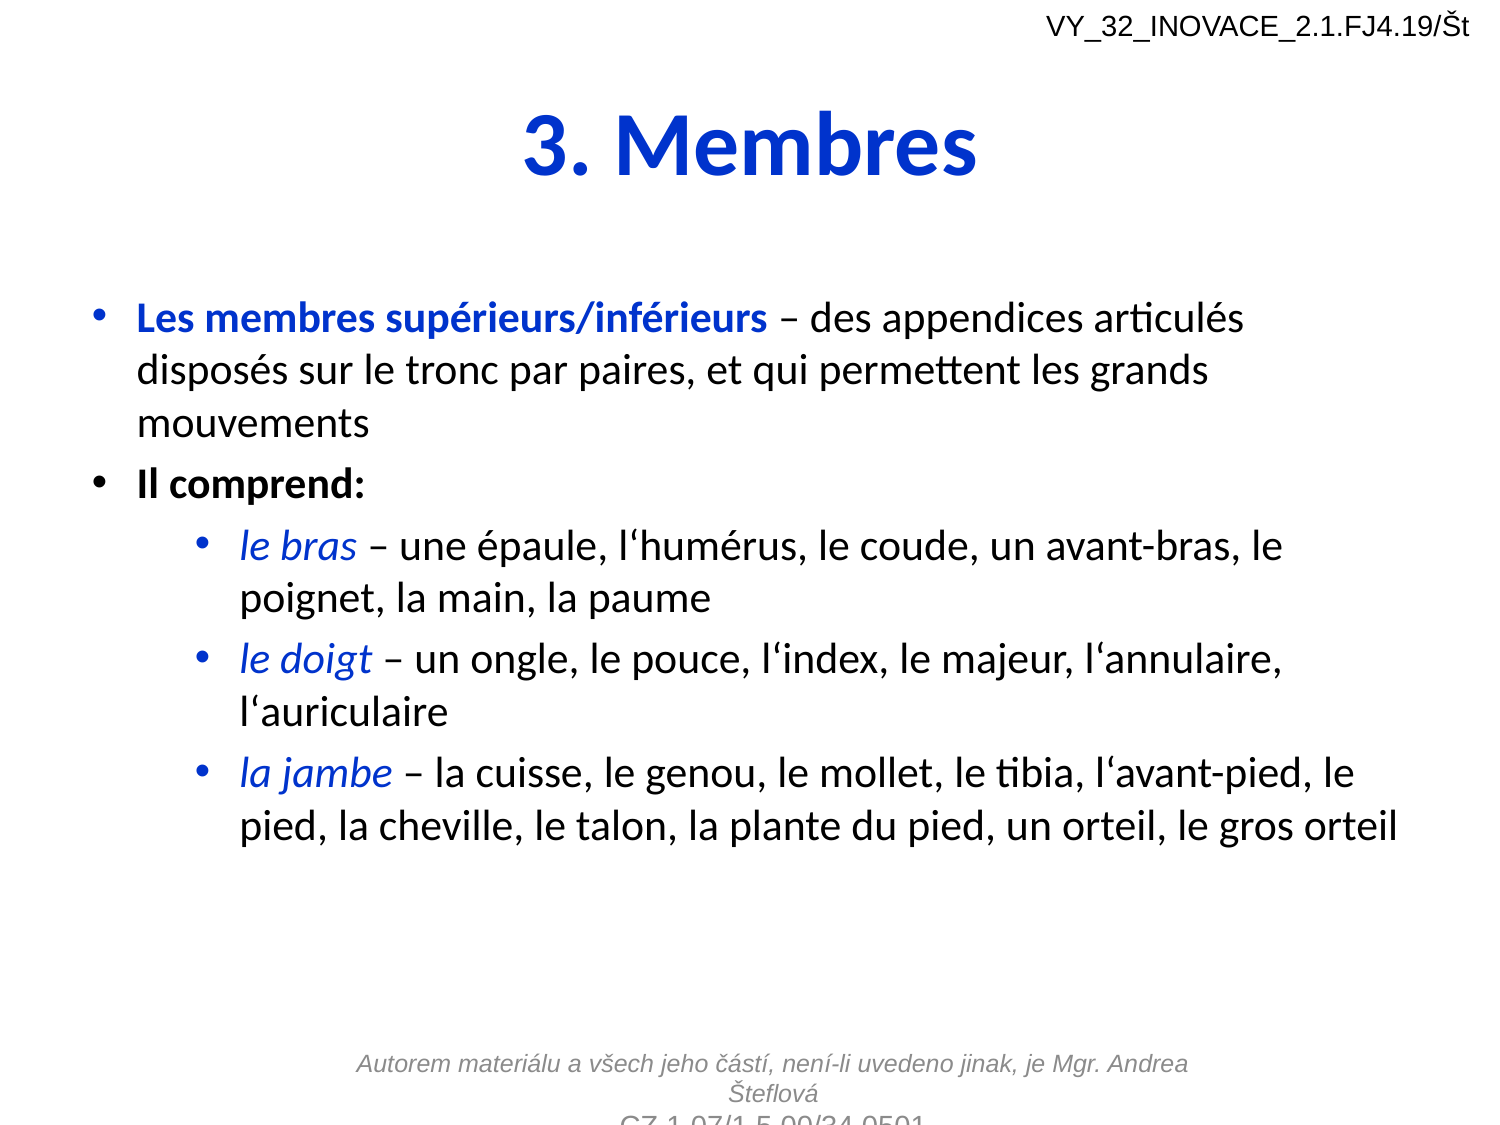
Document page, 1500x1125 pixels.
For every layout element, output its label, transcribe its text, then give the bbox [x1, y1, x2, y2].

footer Autorem materiálu a všech jeho částí, není-li uvedeno jinak, je Mgr. Andrea Šteflová CZ.1.07/1.5.00/34.0501 [292, 1065, 1254, 1125]
text_box VY_32_INOVACE_2.1.FJ4.19/Št [1031, 0, 1500, 50]
list Les membres supérieurs/inférieurs – des appendices articulés disposés sur le tronc par paires, et qui permettent les grands mouvements Il comprend: le bras – une épaule, l‘humérus, le coude, un avant-bras, le poignet, la main, la paume le doigt – un ongle, le pouce, l‘index, le majeur, l‘annulaire, l‘auriculaire la jambe – la cuisse, le genou, le mollet, le tibia, l‘avant-pied, le pied, la cheville, le talon, la plante du pied, un orteil, le gros orteil [76, 281, 1419, 1044]
title 3. Membres [74, 44, 1426, 233]
